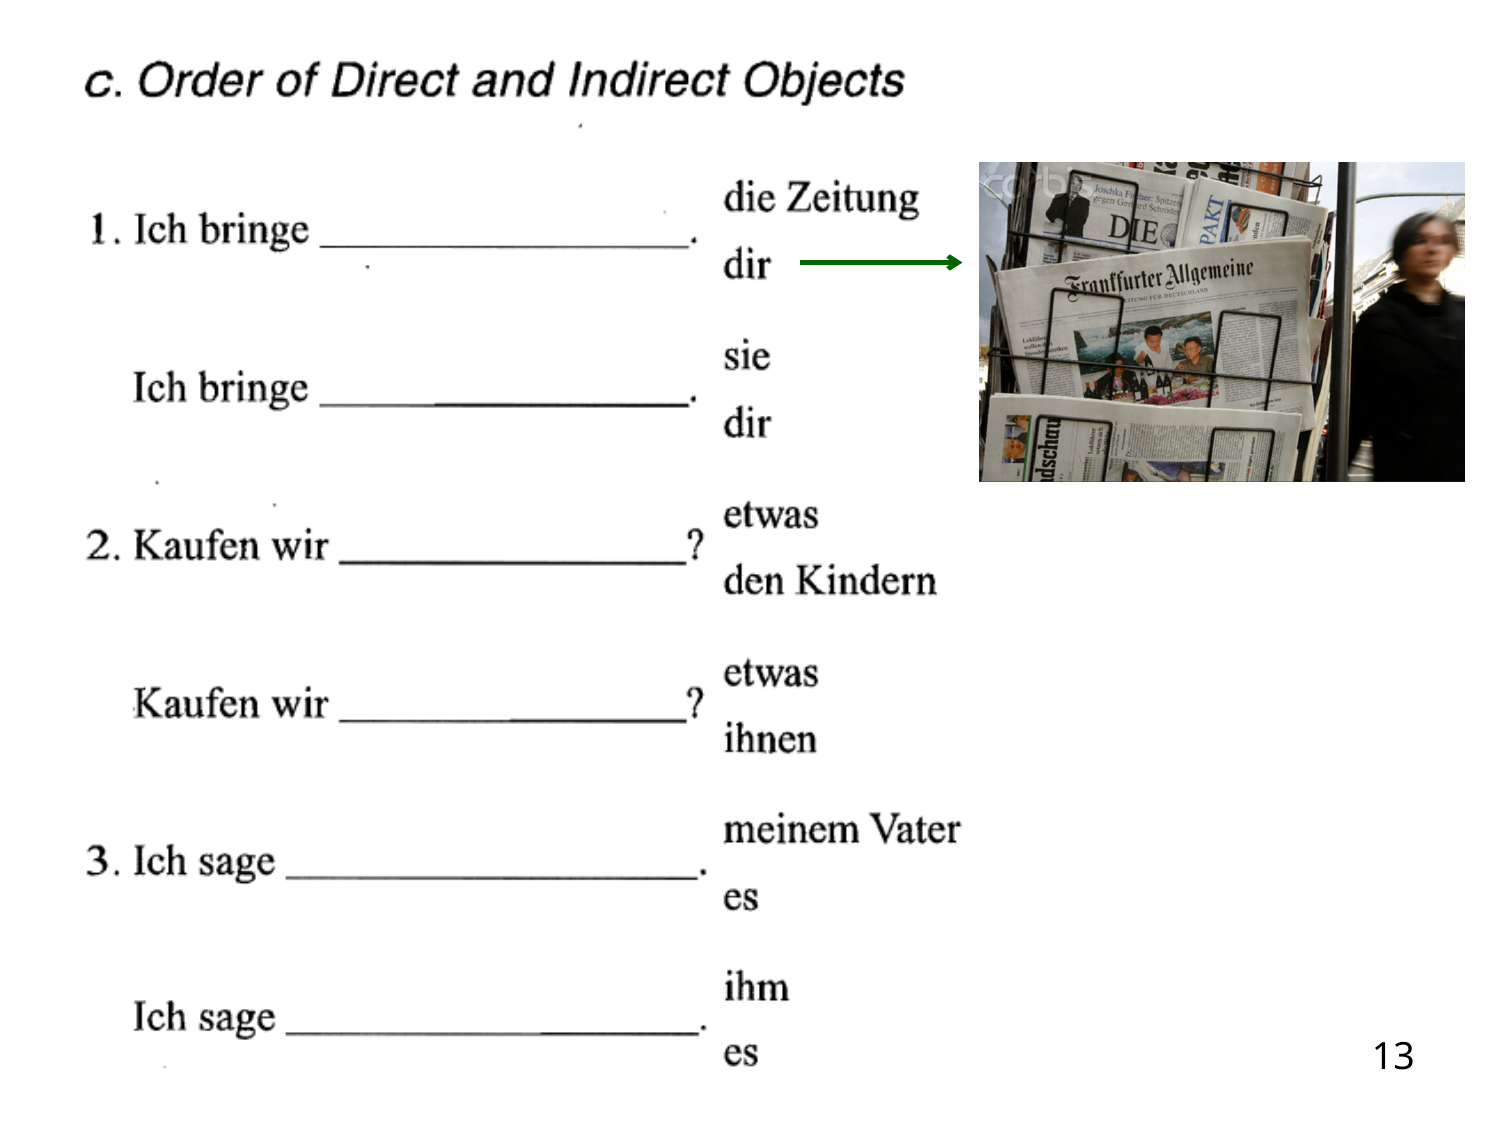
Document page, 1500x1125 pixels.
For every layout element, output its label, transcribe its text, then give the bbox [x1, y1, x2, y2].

picture [62, 37, 1466, 1075]
text_box 13 [1357, 1024, 1430, 1085]
